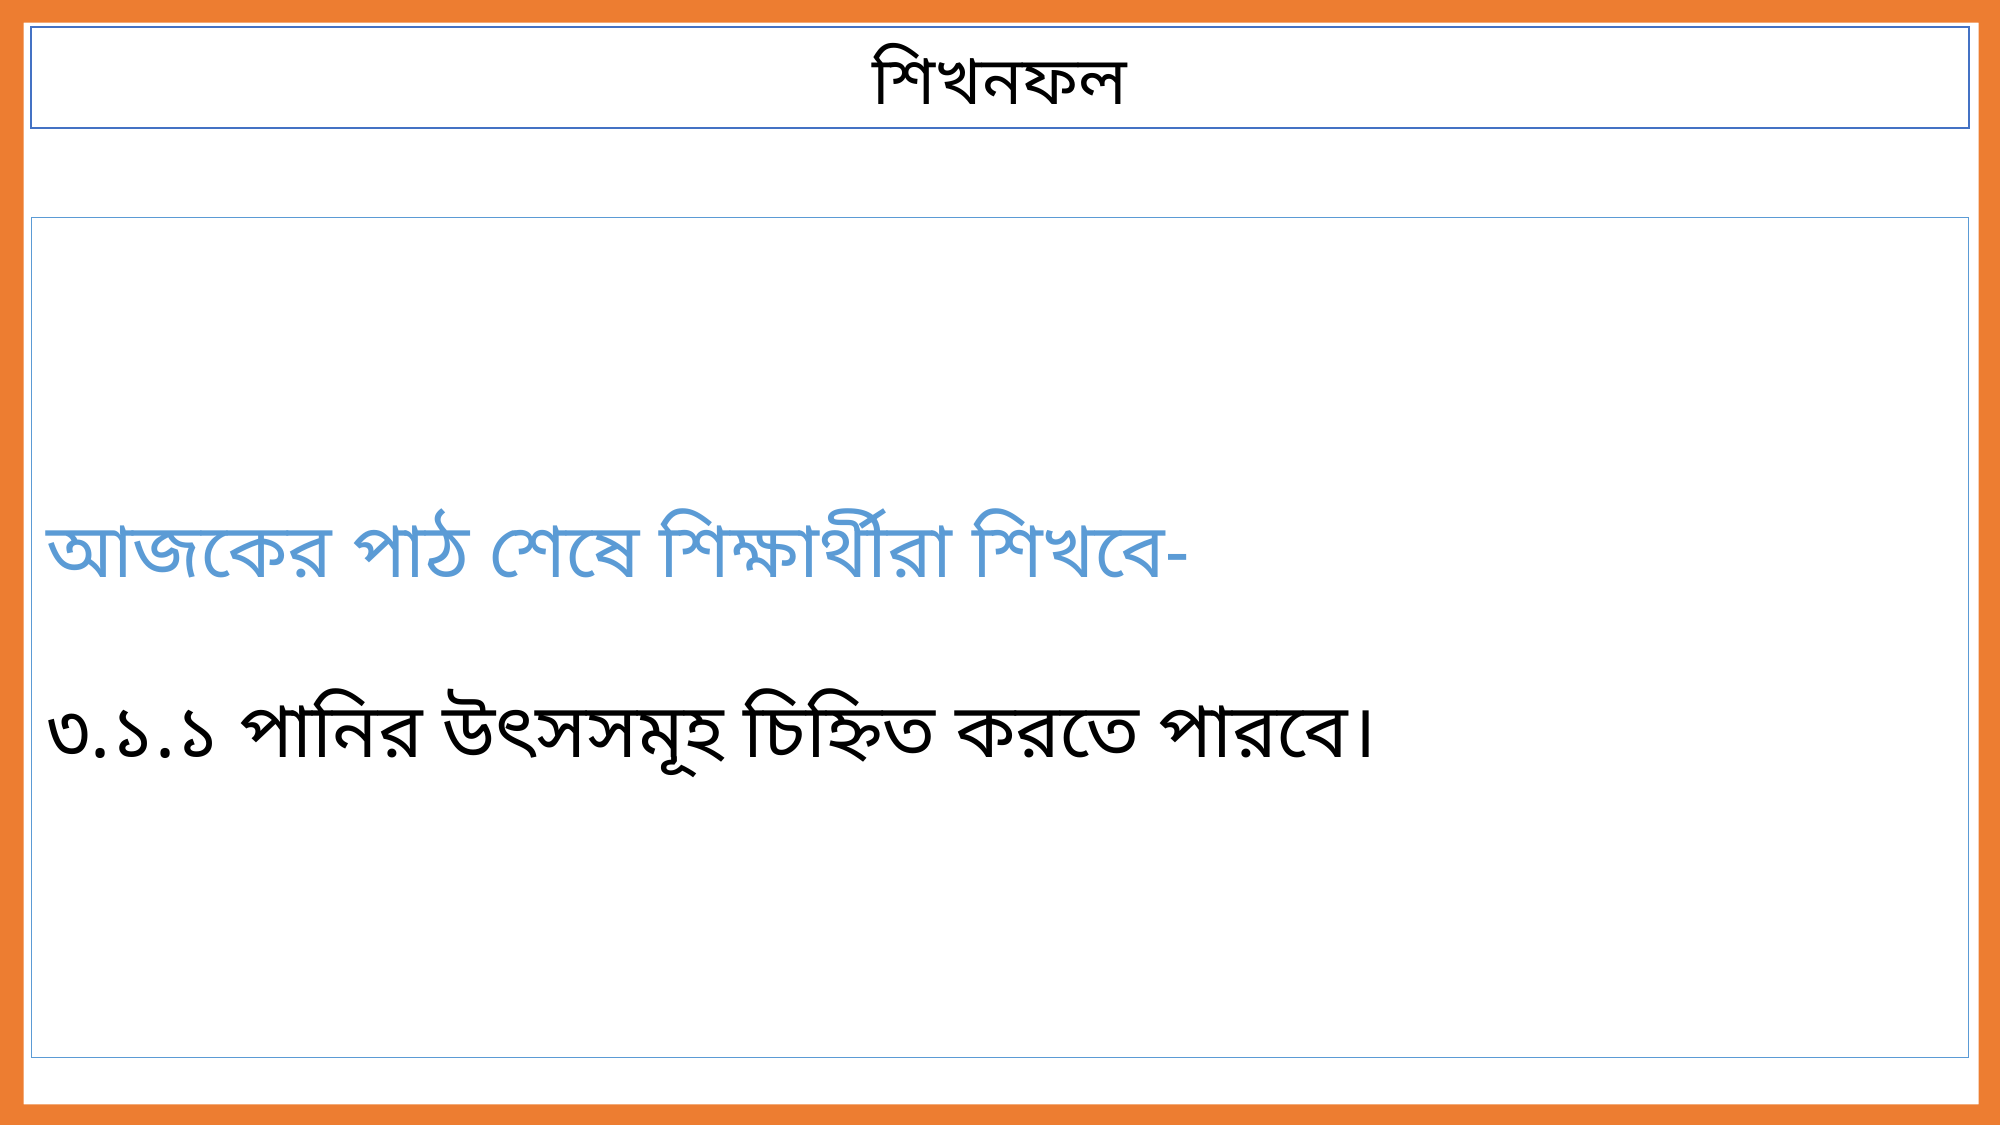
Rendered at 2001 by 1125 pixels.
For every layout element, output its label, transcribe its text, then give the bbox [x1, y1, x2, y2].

text_box শিখনফল [30, 26, 1970, 129]
text_box [0, 0, 2000, 1125]
text_box আজকের পাঠ শেষে শিক্ষার্থীরা শিখবে- ৩.১.১ পানির উৎসসমূহ চিহ্নিত করতে পারবে। [31, 217, 1969, 1058]
